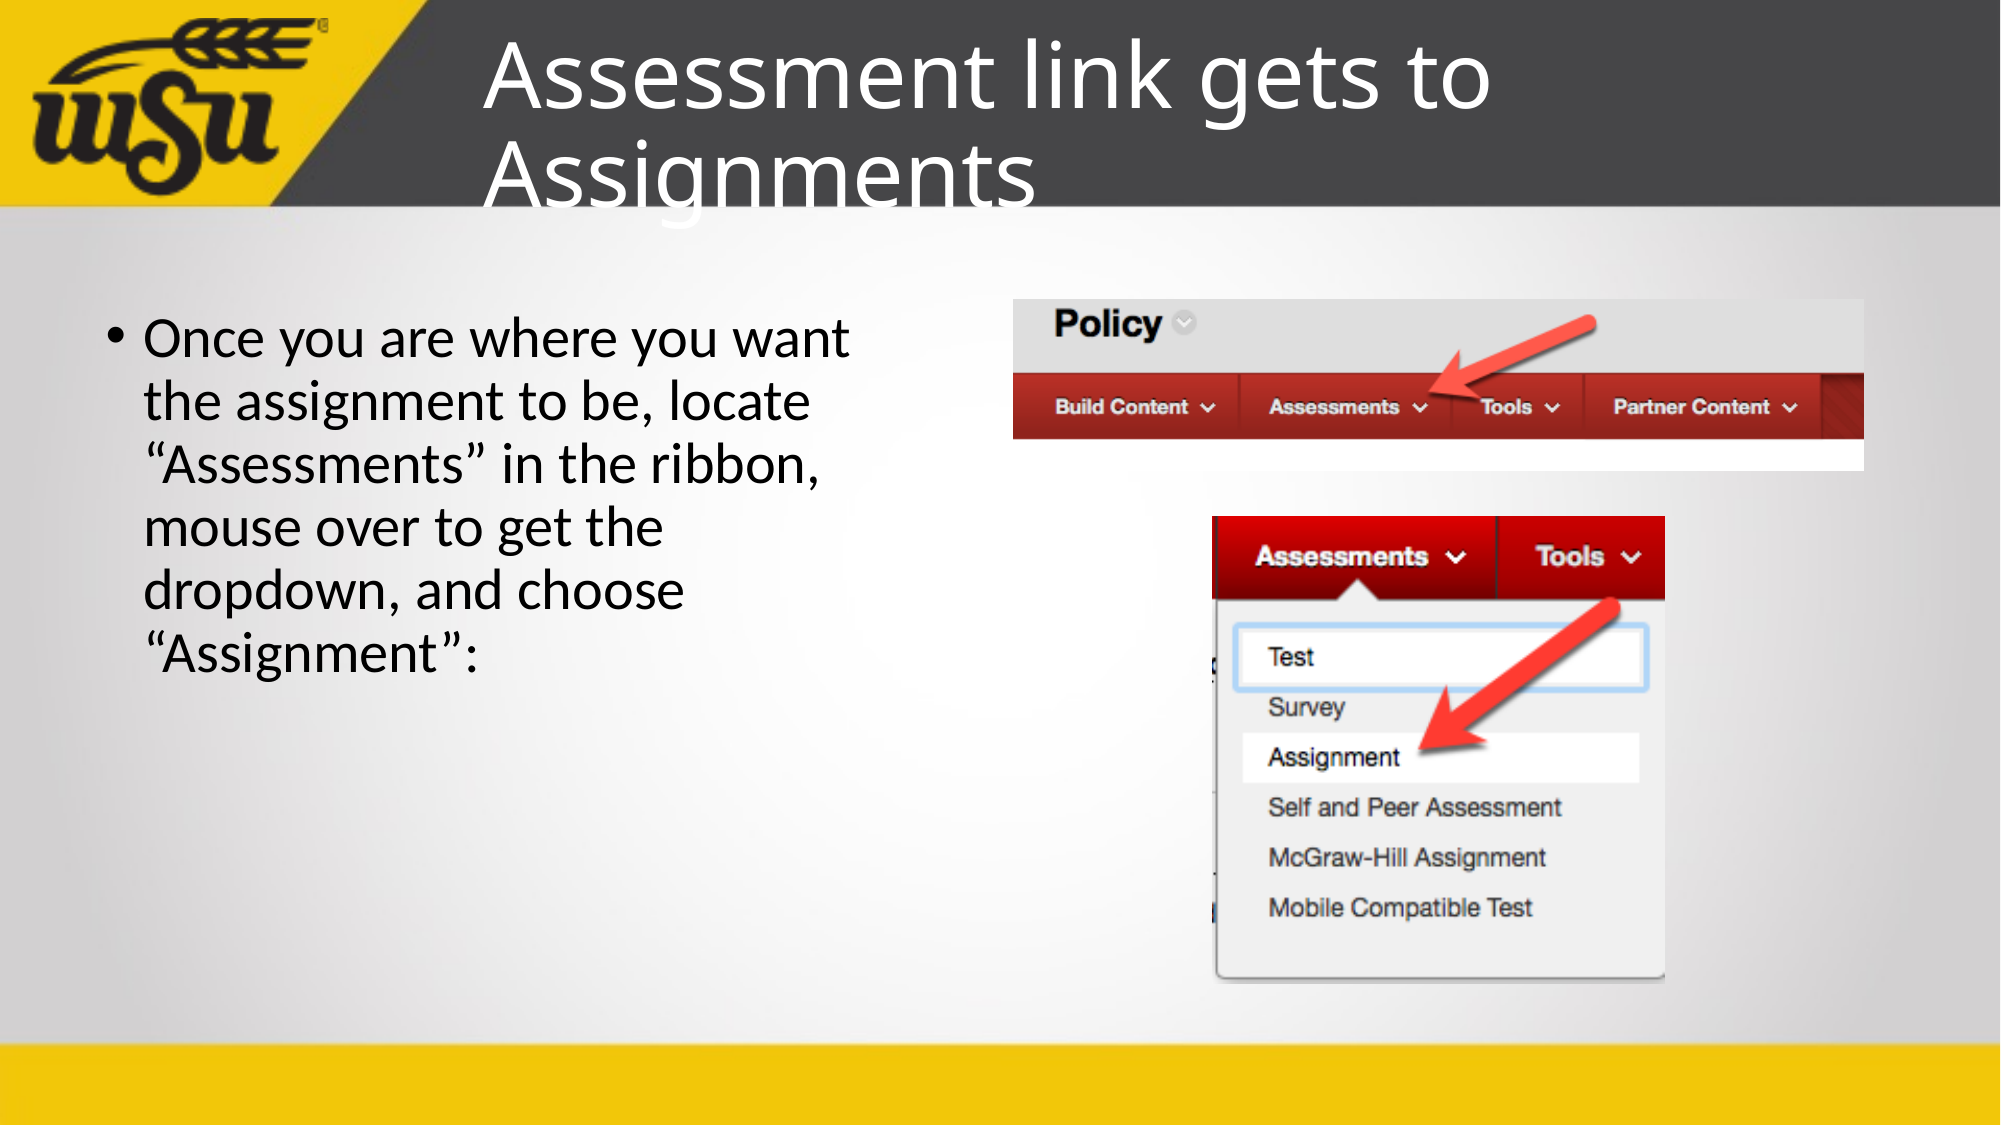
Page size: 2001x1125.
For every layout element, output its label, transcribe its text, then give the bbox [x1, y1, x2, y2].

list Once you are where you want the assignment to be, locate “Assessments” in the ribbon, mouse over to get the dropdown, and choose “Assignment”: [90, 299, 941, 1014]
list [1013, 299, 1864, 471]
picture [1212, 516, 1665, 984]
title Assessment link gets to Assignments [468, 49, 1864, 207]
